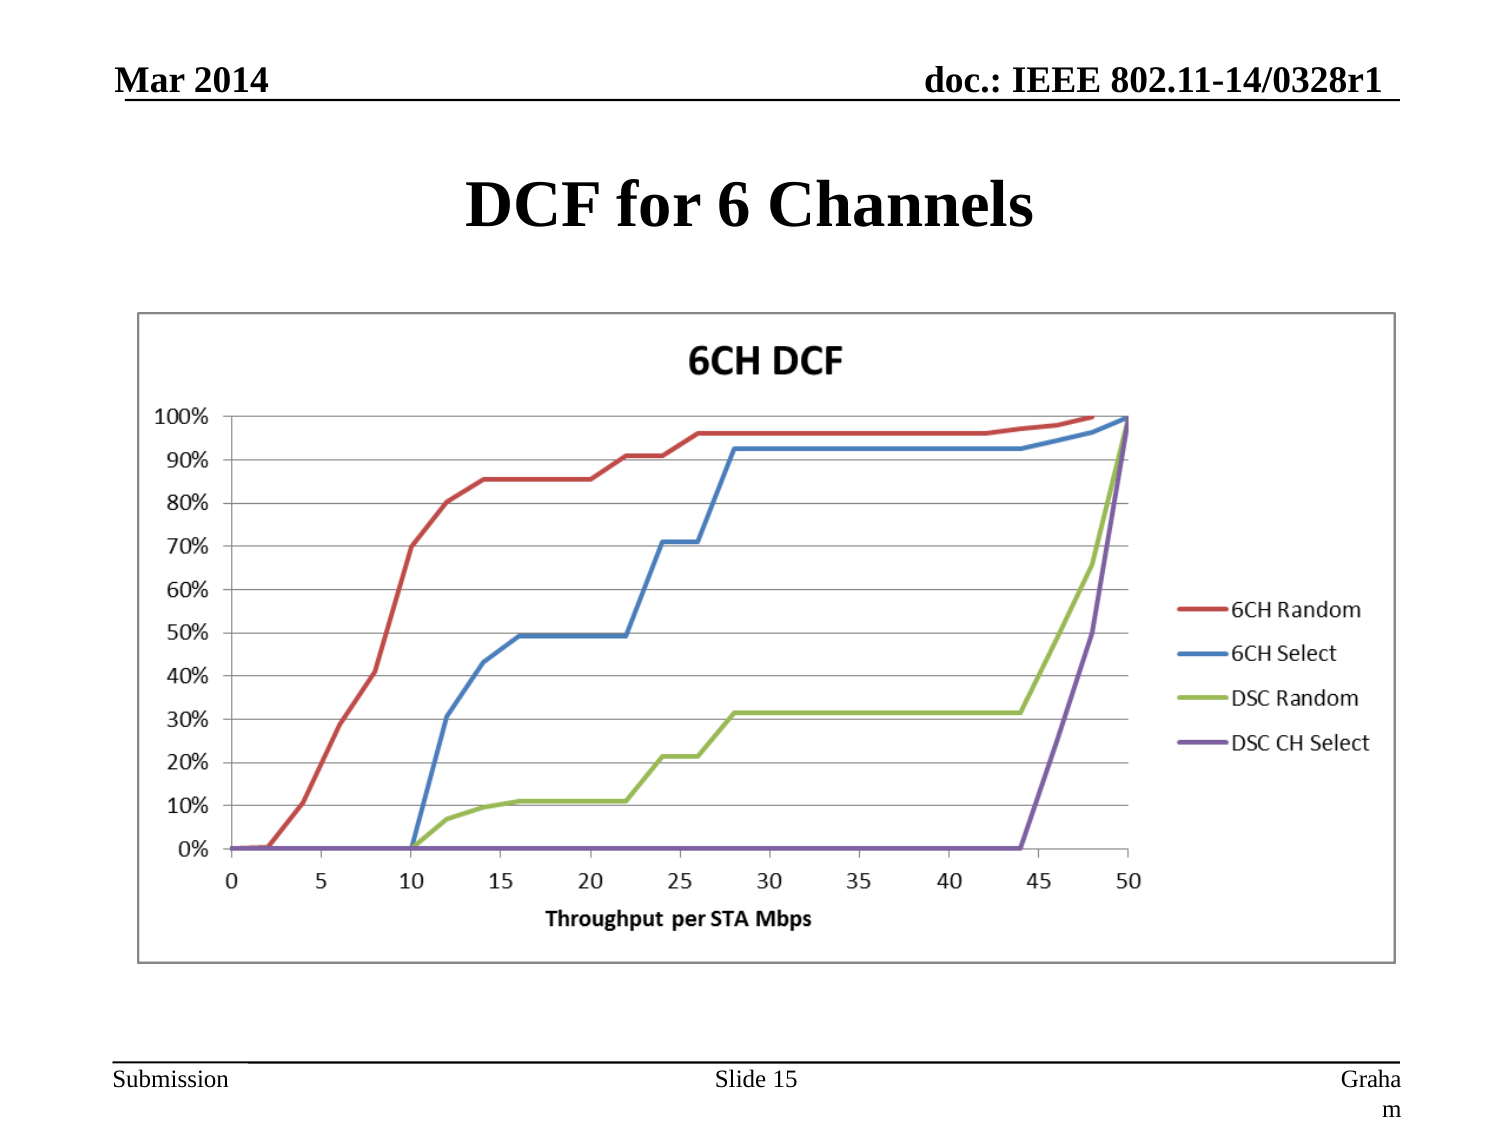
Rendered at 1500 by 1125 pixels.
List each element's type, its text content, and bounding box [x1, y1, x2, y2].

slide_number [114, 54, 271, 101]
title DCF for 6 Channels [112, 112, 1388, 288]
picture [137, 312, 1396, 964]
footer Graham Smith, DSP Group [1324, 1061, 1402, 1093]
slide_number Slide 15 [712, 1061, 800, 1093]
